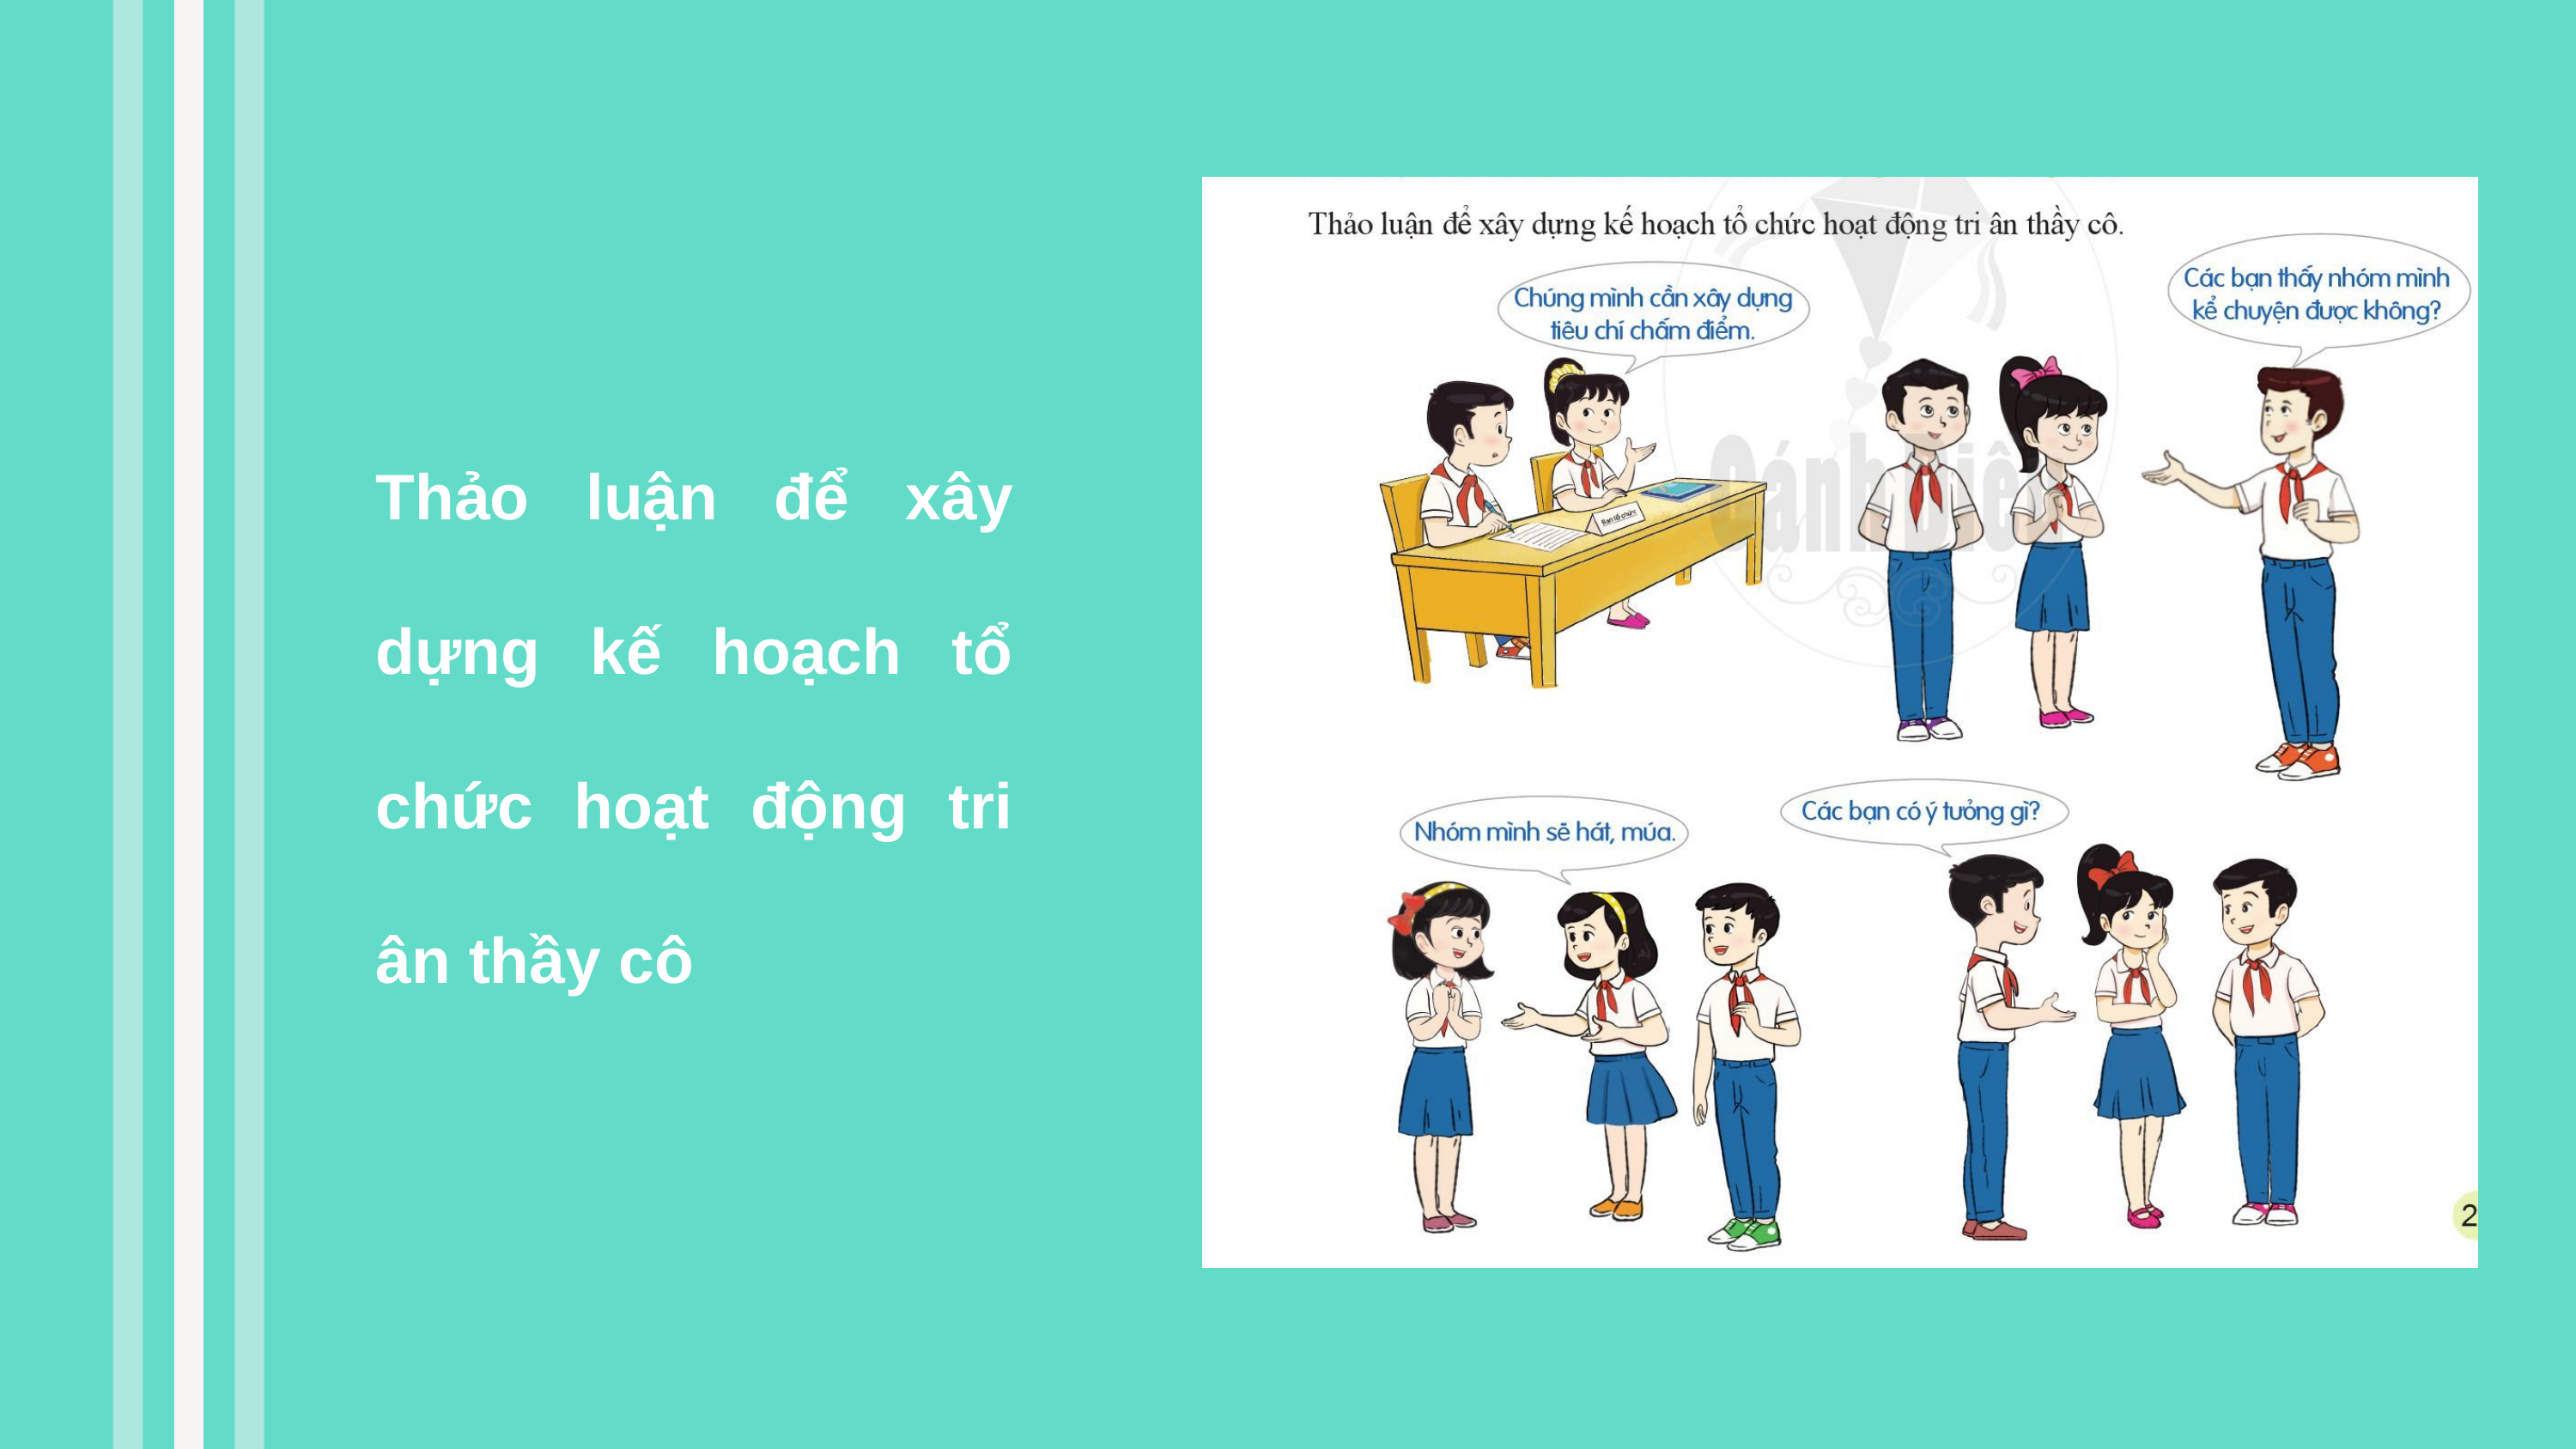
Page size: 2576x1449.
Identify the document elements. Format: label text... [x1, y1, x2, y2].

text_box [0, 905, 1197, 1057]
picture [1201, 176, 2479, 1268]
text_box Thảo luận để xây dựng kế hoạch tổ chức hoạt động tri ân thầy cô [375, 378, 1014, 901]
